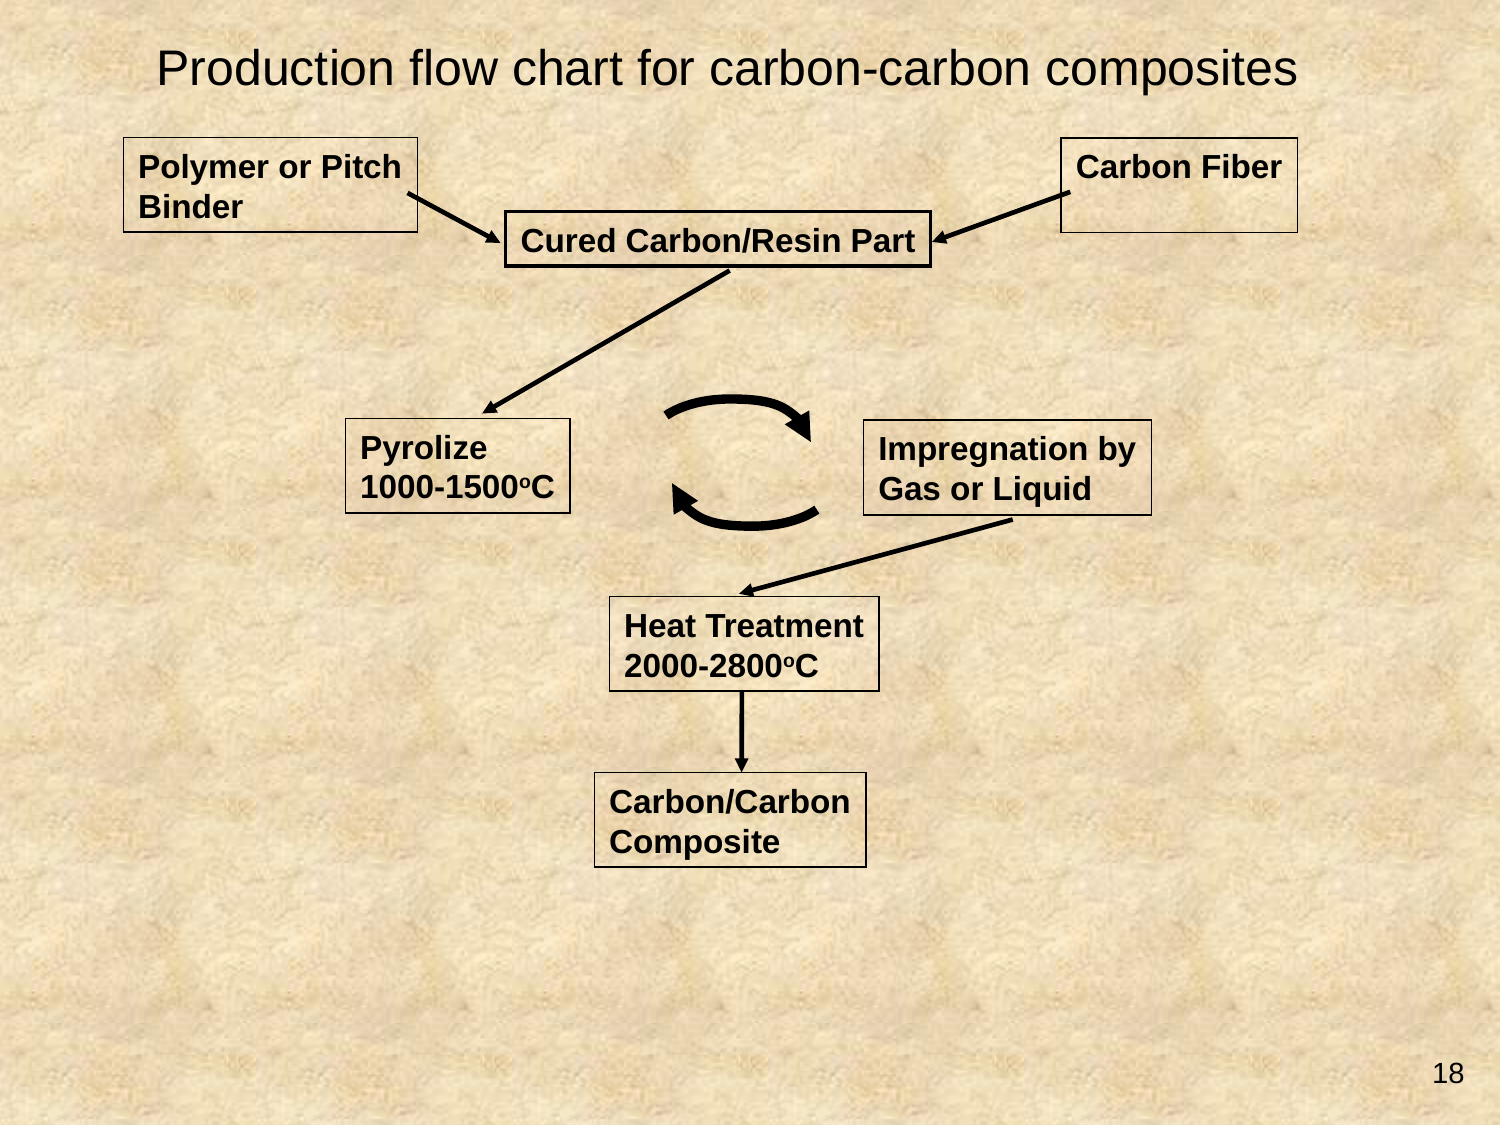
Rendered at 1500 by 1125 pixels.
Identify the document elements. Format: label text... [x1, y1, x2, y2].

text_box [739, 519, 1013, 597]
text_box [669, 483, 817, 527]
text_box [418, 198, 501, 243]
text_box [482, 270, 730, 414]
text_box [665, 398, 814, 442]
text_box Carbon Fiber [1061, 137, 1298, 233]
text_box Carbon/Carbon Composite [594, 772, 866, 868]
text_box Heat Treatment 2000-2800oC [609, 596, 880, 692]
text_box [735, 691, 748, 773]
text_box Pyrolize 1000-1500oC [345, 418, 570, 513]
picture [0, 0, 1500, 1125]
text_box Production flow chart for carbon-carbon composites [142, 28, 1315, 103]
slide_number 18 [1387, 1046, 1480, 1102]
text_box Polymer or Pitch Binder [123, 137, 418, 232]
text_box Impregnation by Gas or Liquid [863, 420, 1152, 515]
text_box Cured Carbon/Resin Part [505, 211, 931, 267]
text_box [932, 195, 1061, 244]
